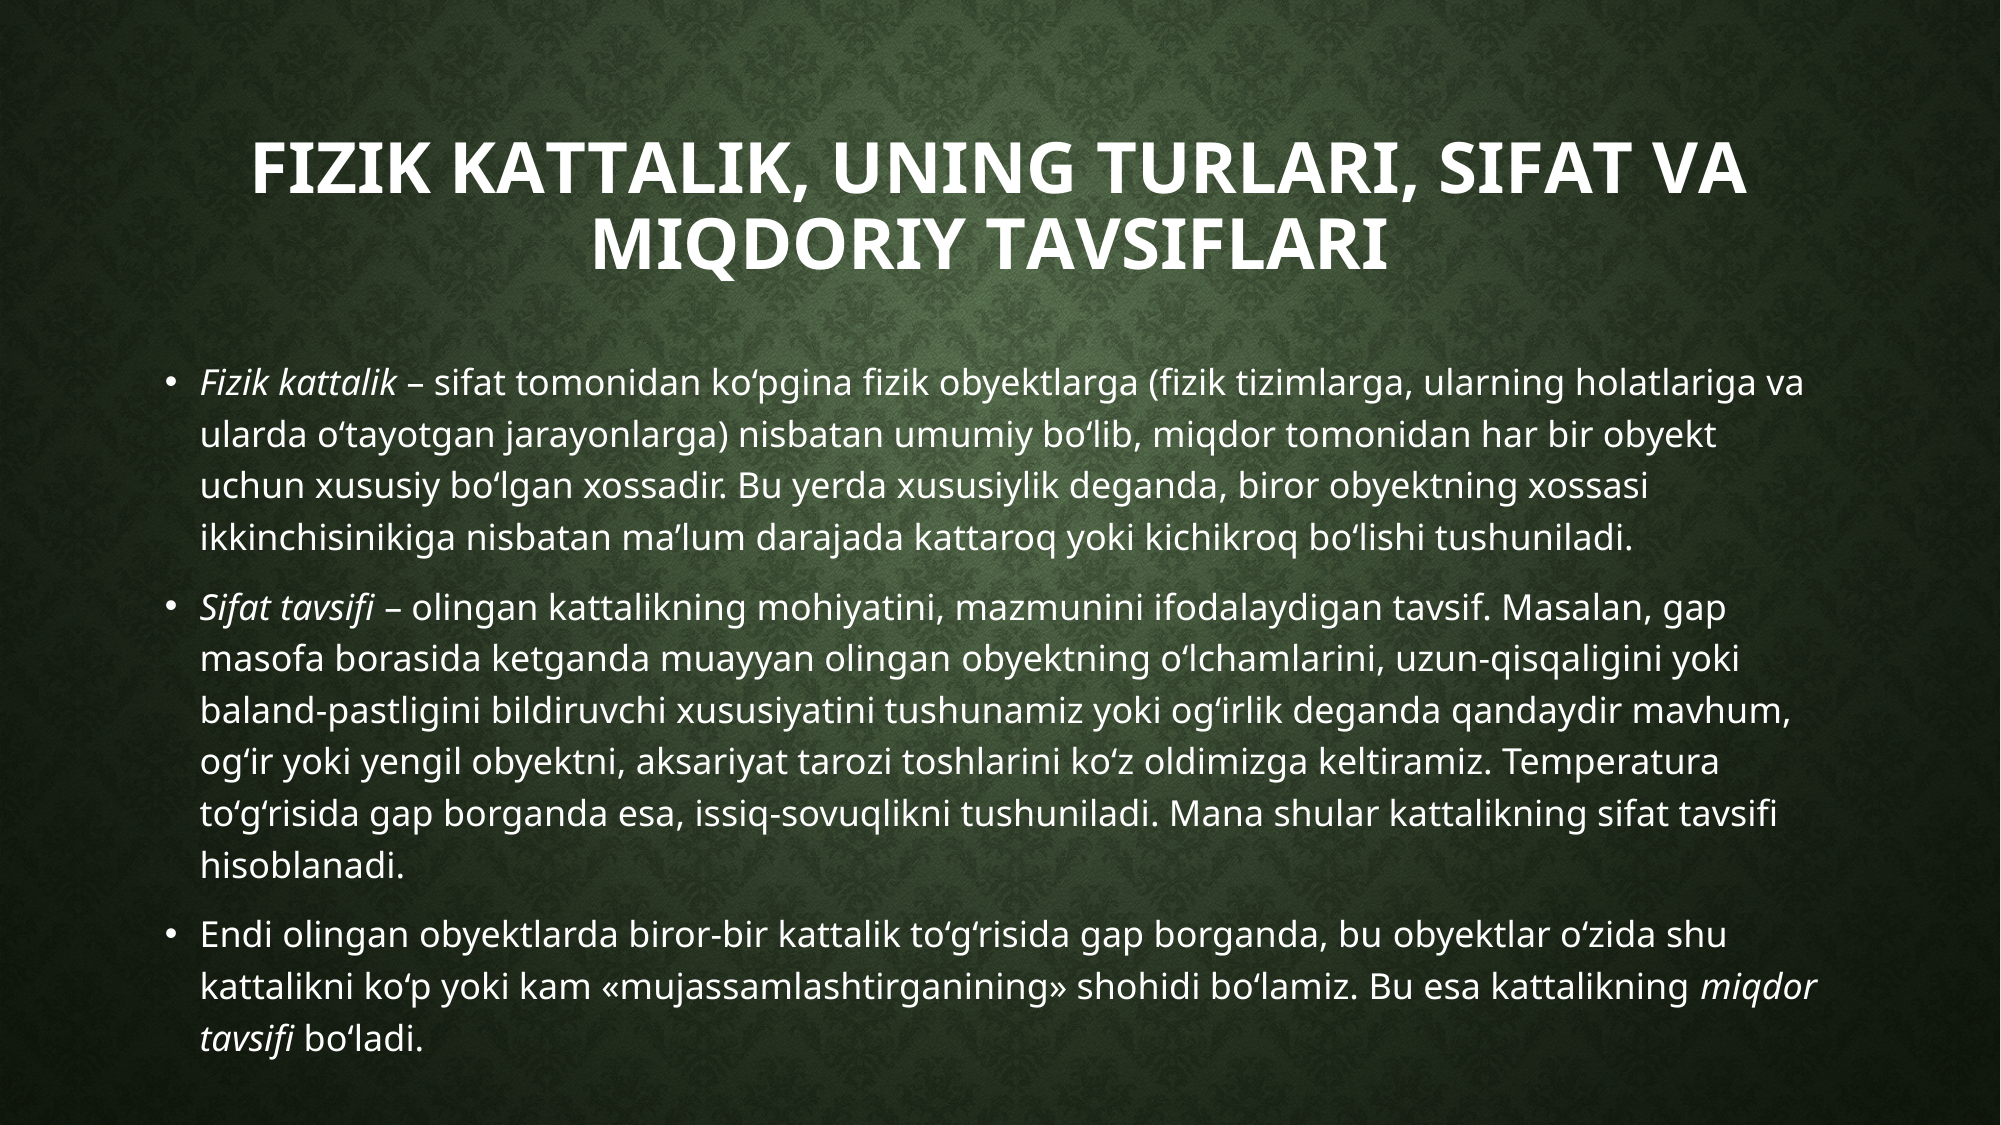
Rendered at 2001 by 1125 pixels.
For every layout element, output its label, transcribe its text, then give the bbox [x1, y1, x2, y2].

list Fizik kattalik – sifat tomonidan ko‘pgina fizik obyektlarga (fizik tizimlarga, ularning holatlariga va ularda o‘tayotgan jarayonlarga) nisbatan umumiy bo‘lib, miqdor tomonidan har bir оbyеkt uchun xususiy bo‘lgan xossadir. Bu yerda xususiylik deganda, biror оbyеktning xossasi ikkinchisinikiga nisbatan ma’lum darajada kattaroq yoki kichikroq bo‘lishi tushuniladi. Sifat tavsifi – olingan kattalikning mohiyatini, mazmunini ifodalaydigan tavsif. Masalan, gap masofa borasida ketganda muayyan olingan оbyеktning o‘lchamlarini, uzun-qisqaligini yoki baland-pastligini bildiruvchi xususiyatini tushunamiz yoki og‘irlik deganda qandaydir mavhum, og‘ir yoki yengil obyektni, aksariyat tarozi toshlarini ko‘z oldimizga keltiramiz. Temperatura to‘g‘risida gap borganda esa, issiq-sovuqlikni tushuniladi. Mana shular kattalikning sifat tavsifi hisoblanadi. Endi olingan оbyеktlarda biror-bir kattalik to‘g‘risida gap borganda, bu оbyеktlar o‘zida shu kattalikni ko‘p yoki kam «mujassamlashtirganining» shohidi bo‘lamiz. Bu esa kattalikning miqdor tavsifi bo‘ladi. [149, 343, 1849, 1070]
title Fizik kаttаlik, uning turlаri, sifаt vа miqdоriy tаvsiflari [149, 99, 1849, 318]
